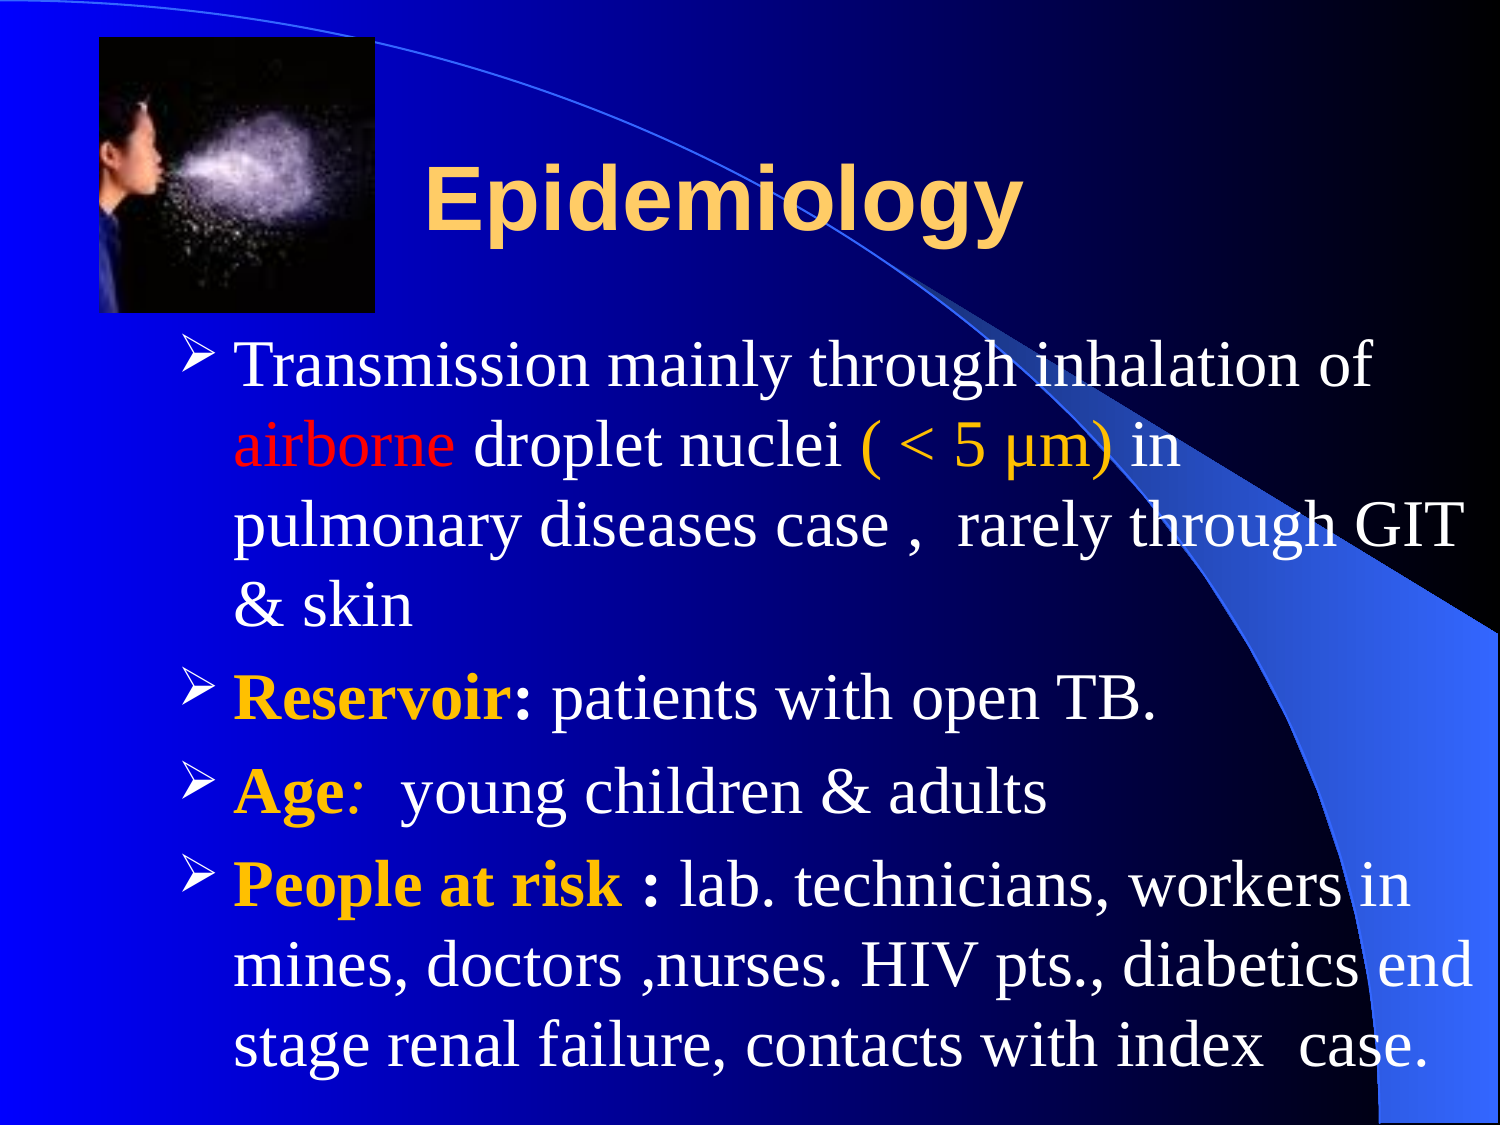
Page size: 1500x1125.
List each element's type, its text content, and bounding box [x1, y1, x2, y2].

picture [99, 37, 376, 313]
list Transmission mainly through inhalation of airborne droplet nuclei ( < 5 μm) in pulmonary diseases case , rarely through GIT & skin Reservoir: patients with open TB. Age: young children & adults People at risk : lab. technicians, workers in mines, doctors ,nurses. HIV pts., diabetics end stage renal failure, contacts with index case. [162, 312, 1500, 988]
title Epidemiology [379, 99, 1388, 288]
